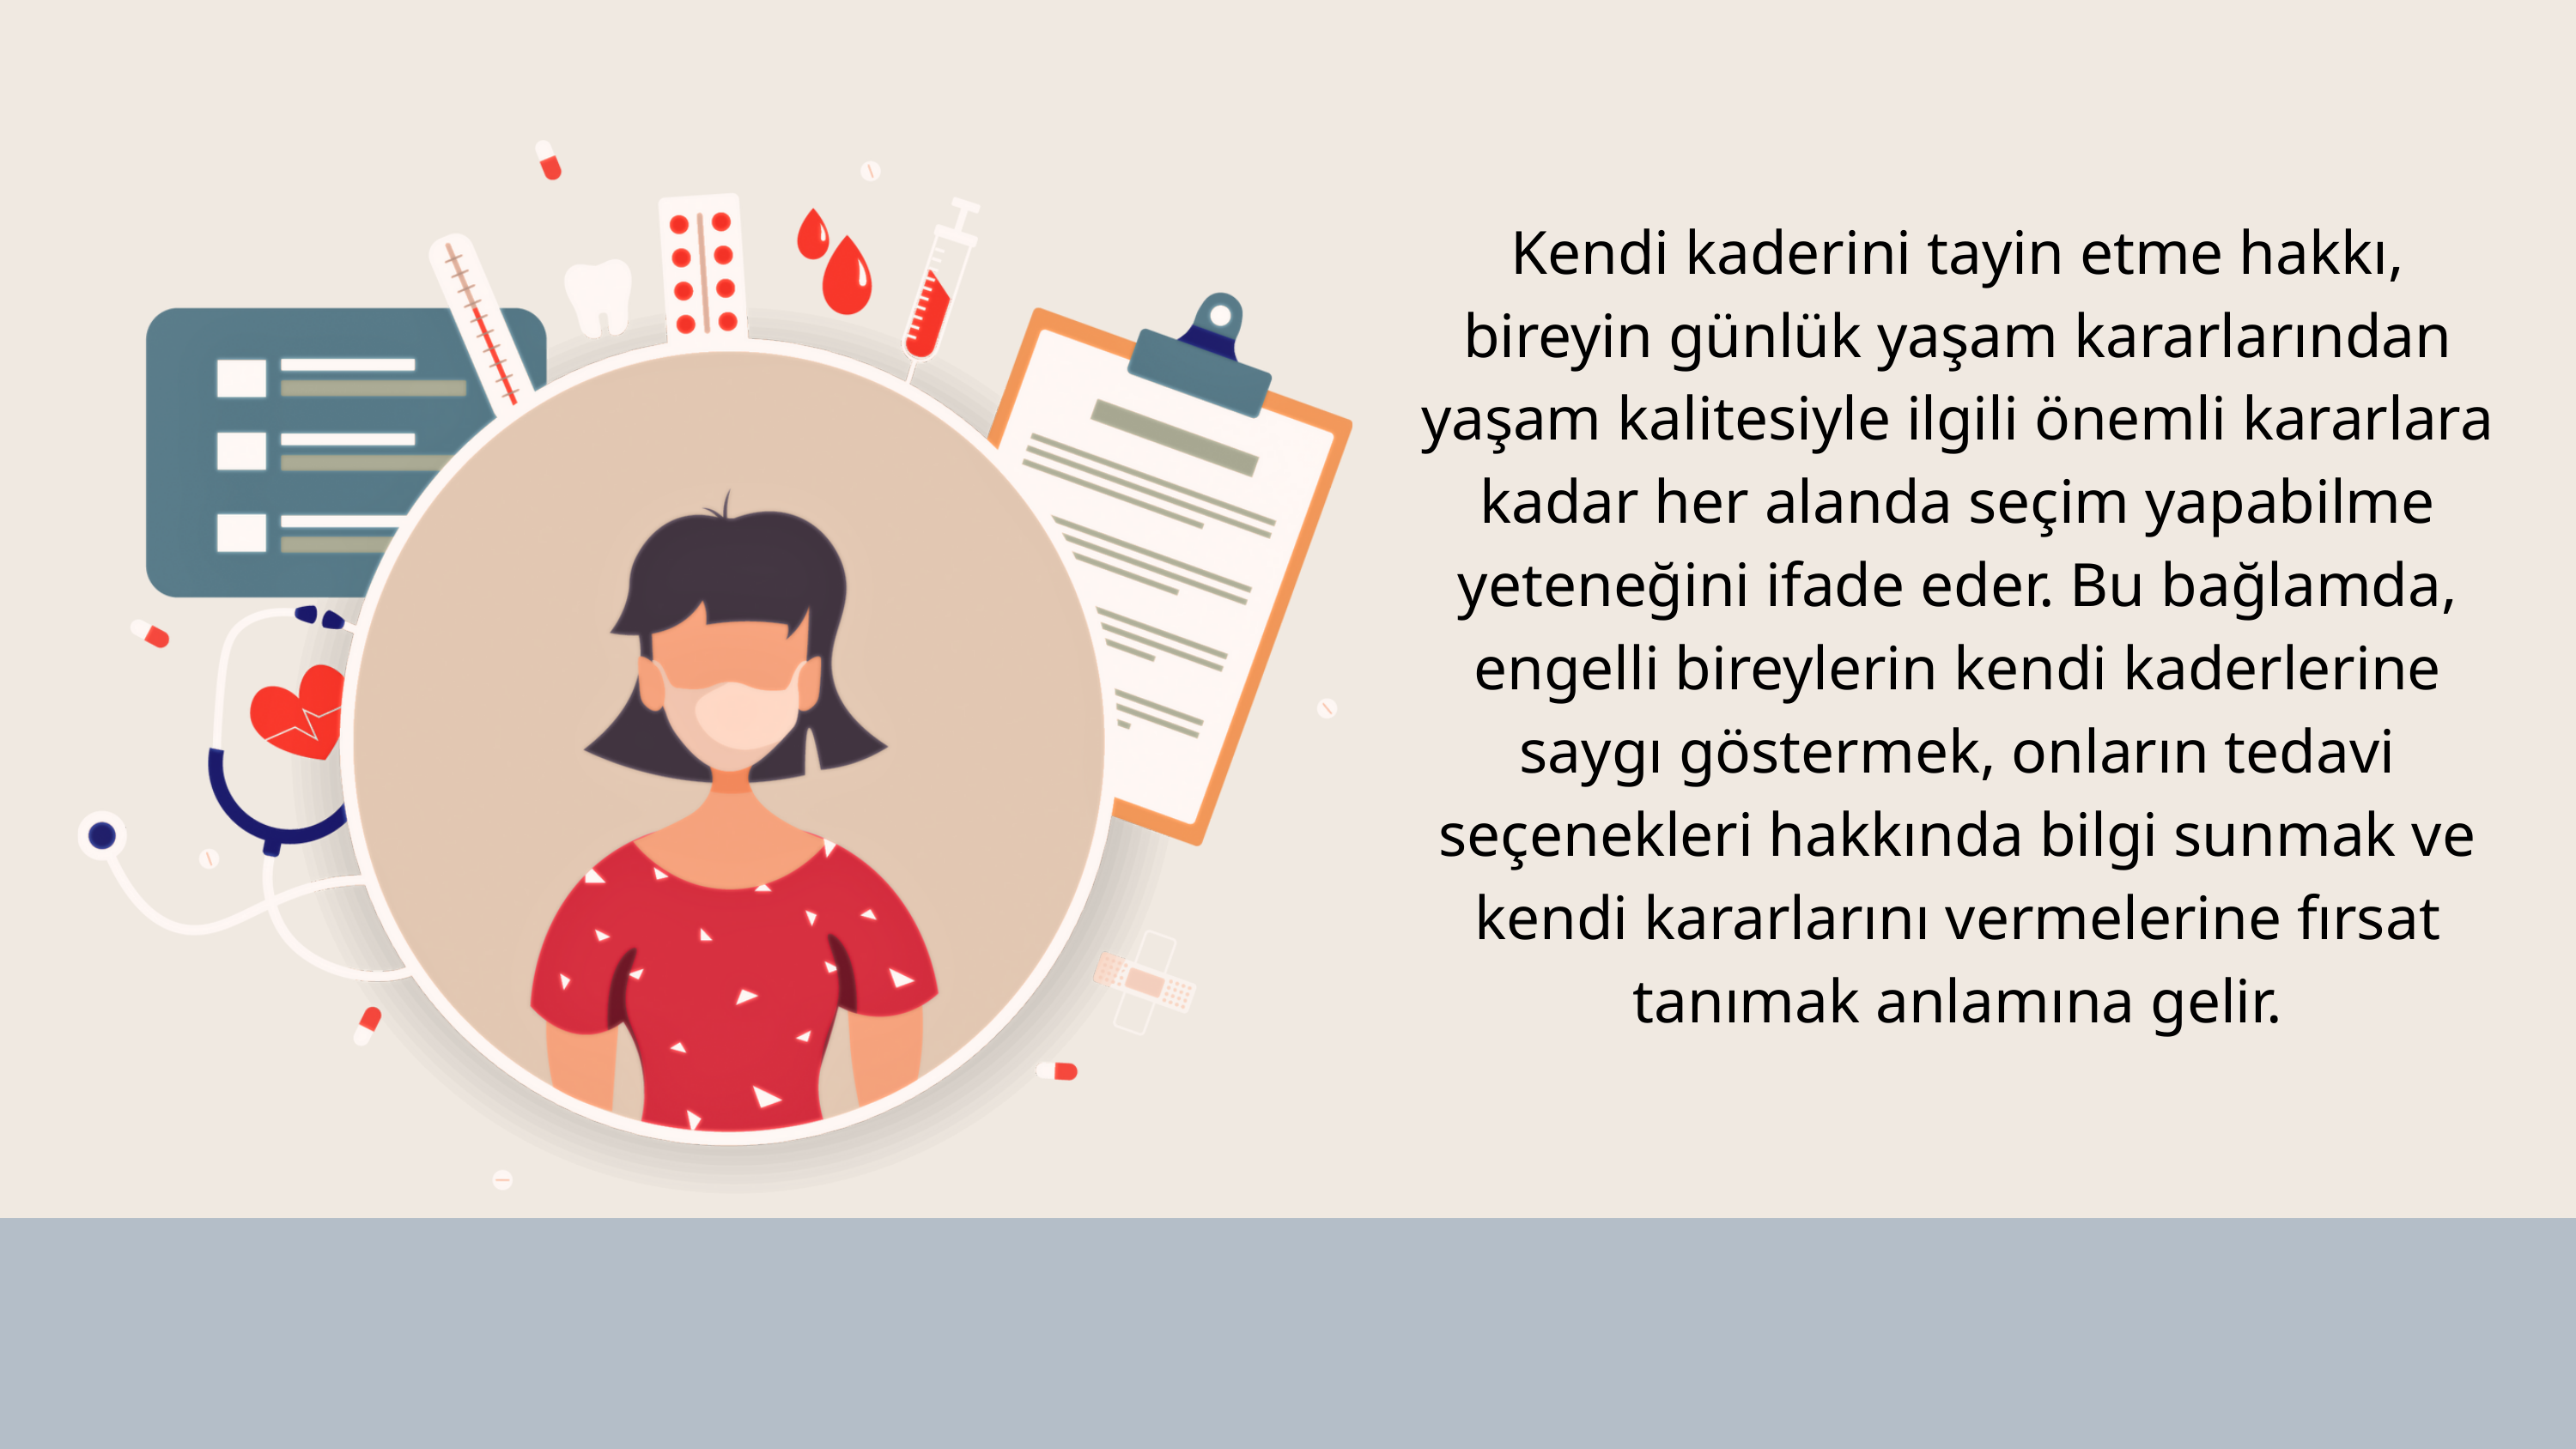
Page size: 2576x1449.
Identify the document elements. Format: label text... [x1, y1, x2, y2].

text_box Kendi kaderini tayin etme hakkı, bireyin günlük yaşam kararlarından yaşam kalitesiyle ilgili önemli kararlara kadar her alanda seçim yapabilme yeteneğini ifade eder. Bu bağlamda, engelli bireylerin kendi kaderlerine saygı göstermek, onların tedavi seçenekleri hakkında bilgi sunmak ve kendi kararlarını vermelerine fırsat tanımak anlamına gelir. [1415, 203, 2500, 1035]
text_box [77, 140, 1353, 1194]
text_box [0, 1217, 2576, 1449]
